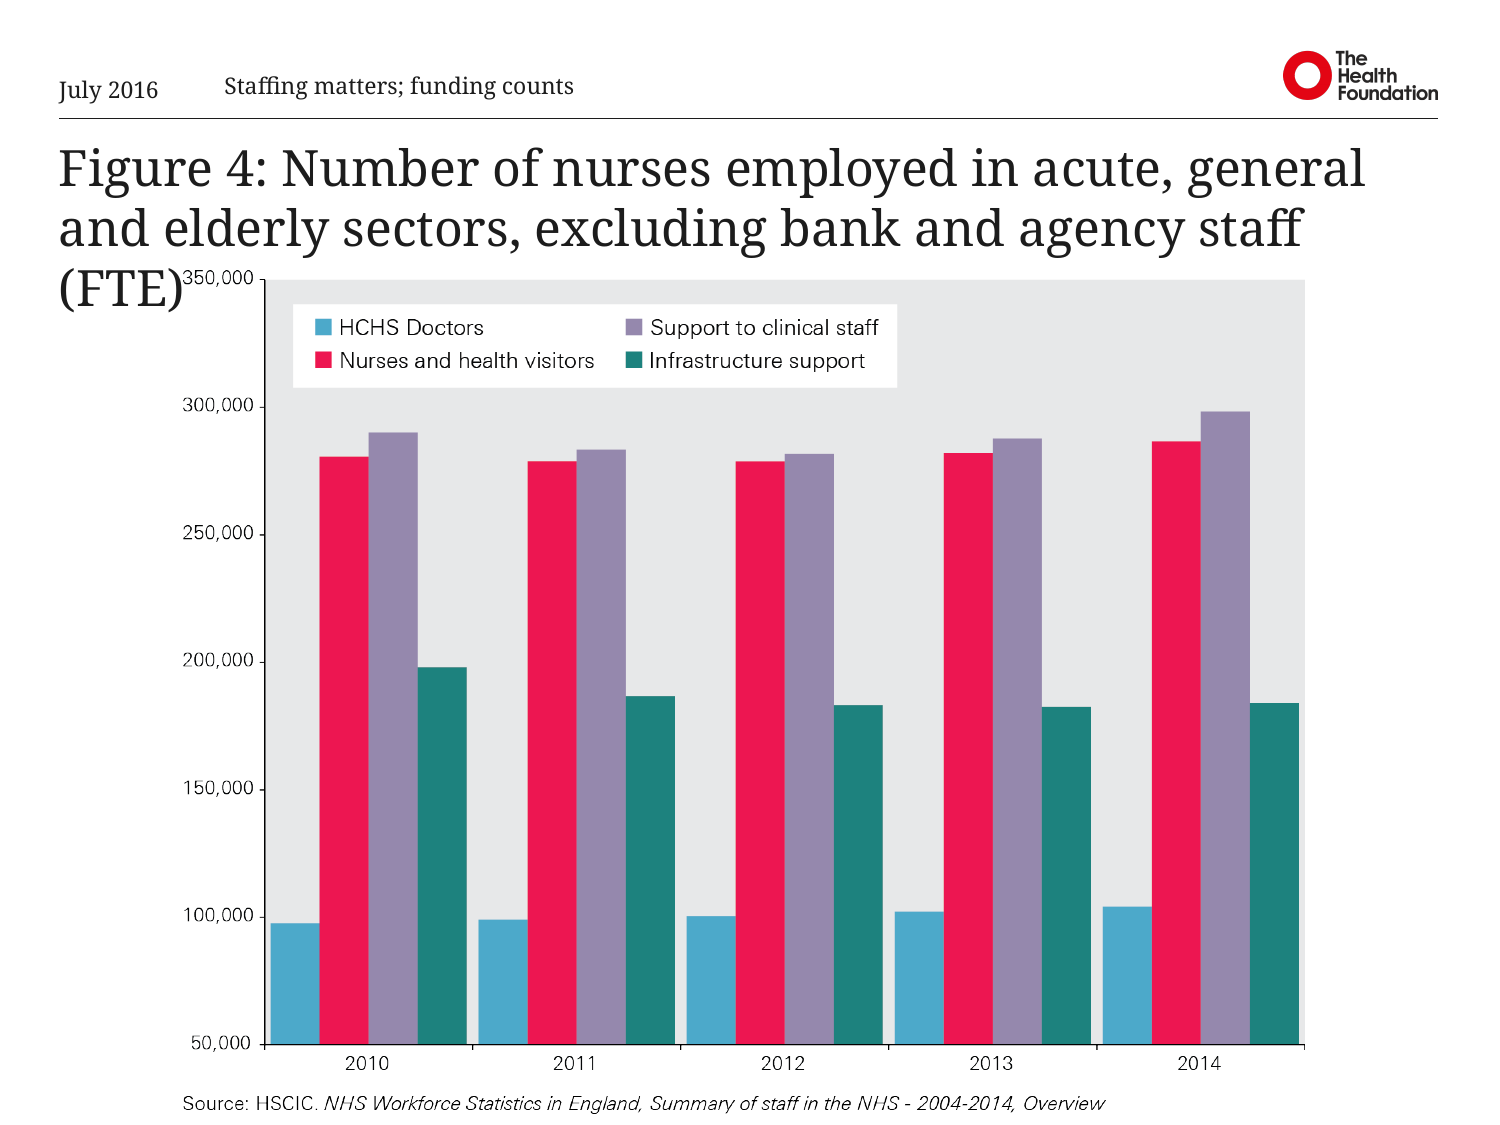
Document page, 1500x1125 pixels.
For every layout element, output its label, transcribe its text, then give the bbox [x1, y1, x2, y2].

picture [1283, 50, 1438, 101]
title Figure 4: Number of nurses employed in acute, general and elderly sectors, excluding bank and agency staff (FTE) [59, 135, 1438, 258]
footer Staffing matters; funding counts [224, 58, 1178, 103]
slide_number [59, 58, 213, 103]
picture [182, 267, 1305, 1114]
